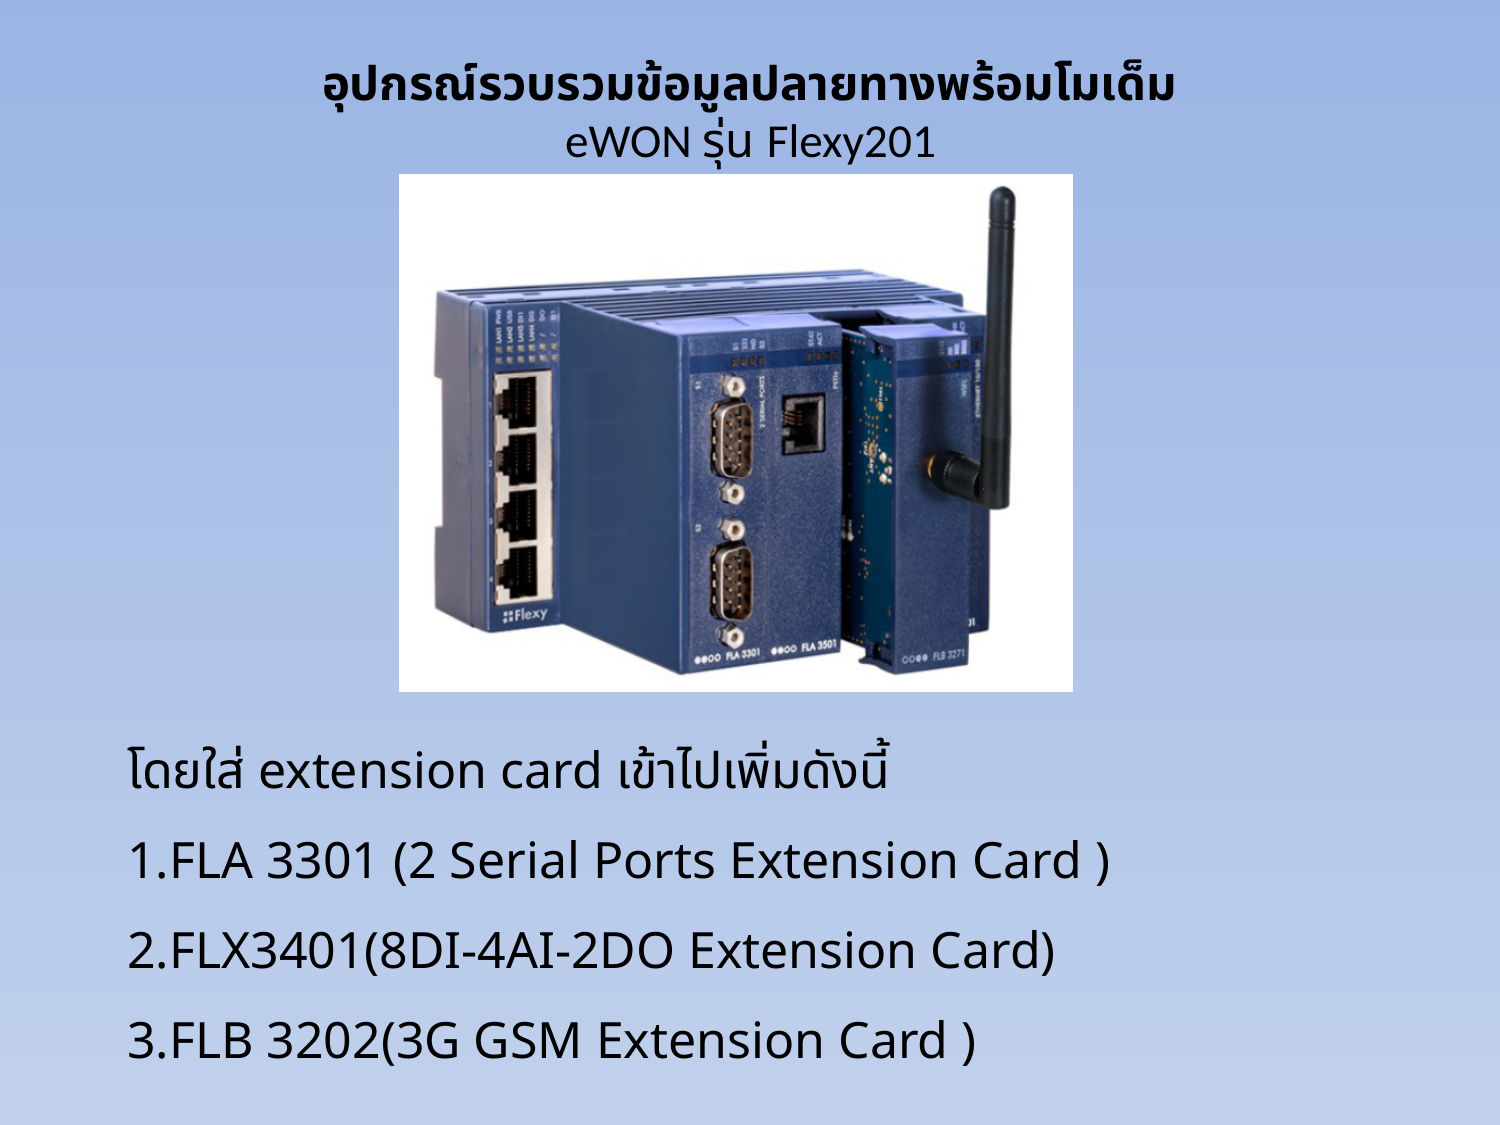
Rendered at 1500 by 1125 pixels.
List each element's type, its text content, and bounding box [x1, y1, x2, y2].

title อุปกรณ์รวบรวมข้อมูลปลายทางพร้อมโมเด็ม eWON รุ่น Flexy201 [75, 45, 1425, 233]
text_box โดยใส่ extension card เข้าไปเพิ่มดังนี้ 1.FLA 3301 (2 Serial Ports Extension Card ) 2.FLX3401(8DI-4AI-2DO Extension Card) 3.FLB 3202(3G GSM Extension Card ) [112, 700, 1263, 1121]
picture [399, 174, 1074, 692]
